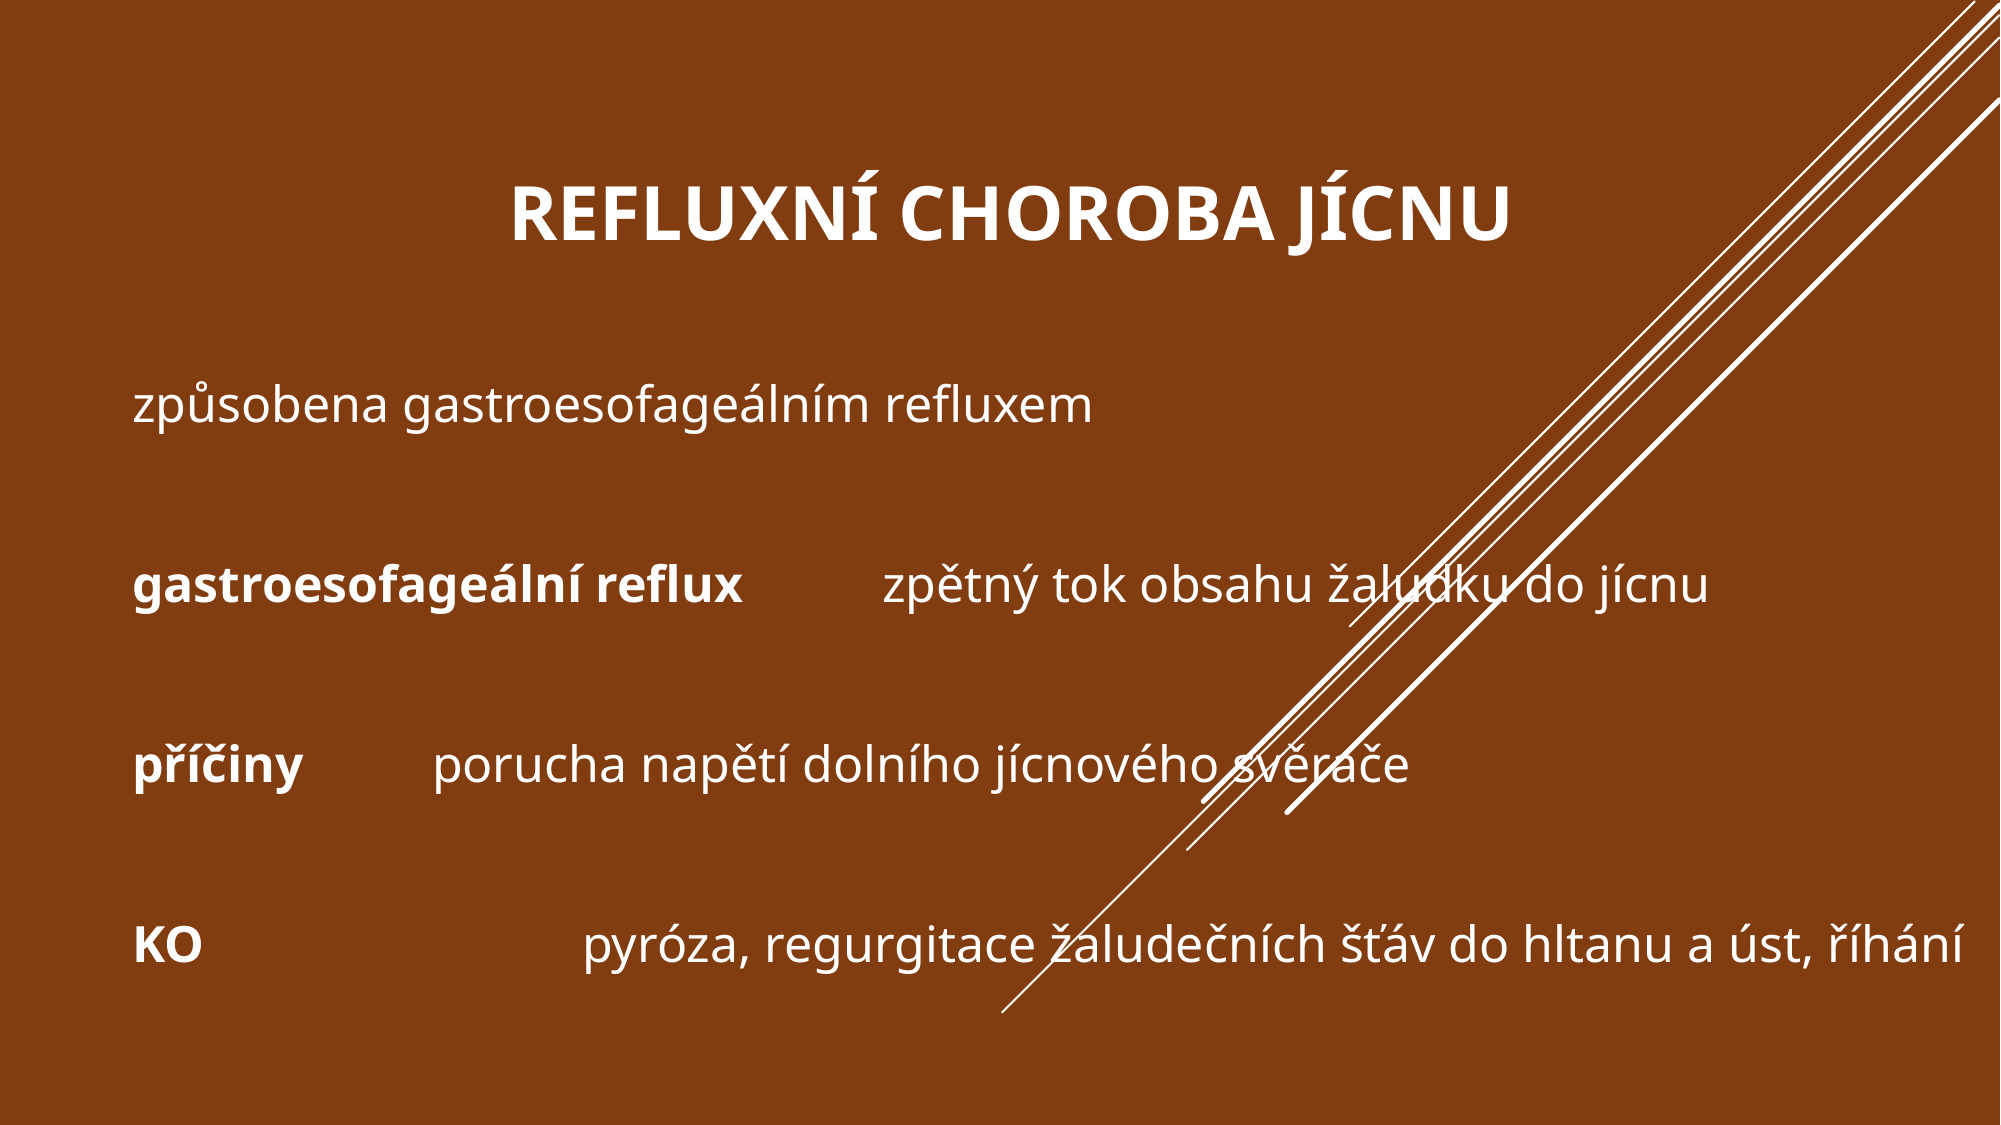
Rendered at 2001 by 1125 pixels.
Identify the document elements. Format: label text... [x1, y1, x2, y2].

text_box způsobena gastroesofageálním refluxem gastroesofageální reflux zpětný tok obsahu žaludku do jícnu příčiny porucha napětí dolního jícnového svěrače KO pyróza, regurgitace žaludečních šťáv do hltanu a úst, říhání [117, 334, 1984, 1070]
title Refluxní choroba jícnu [78, 102, 1945, 264]
